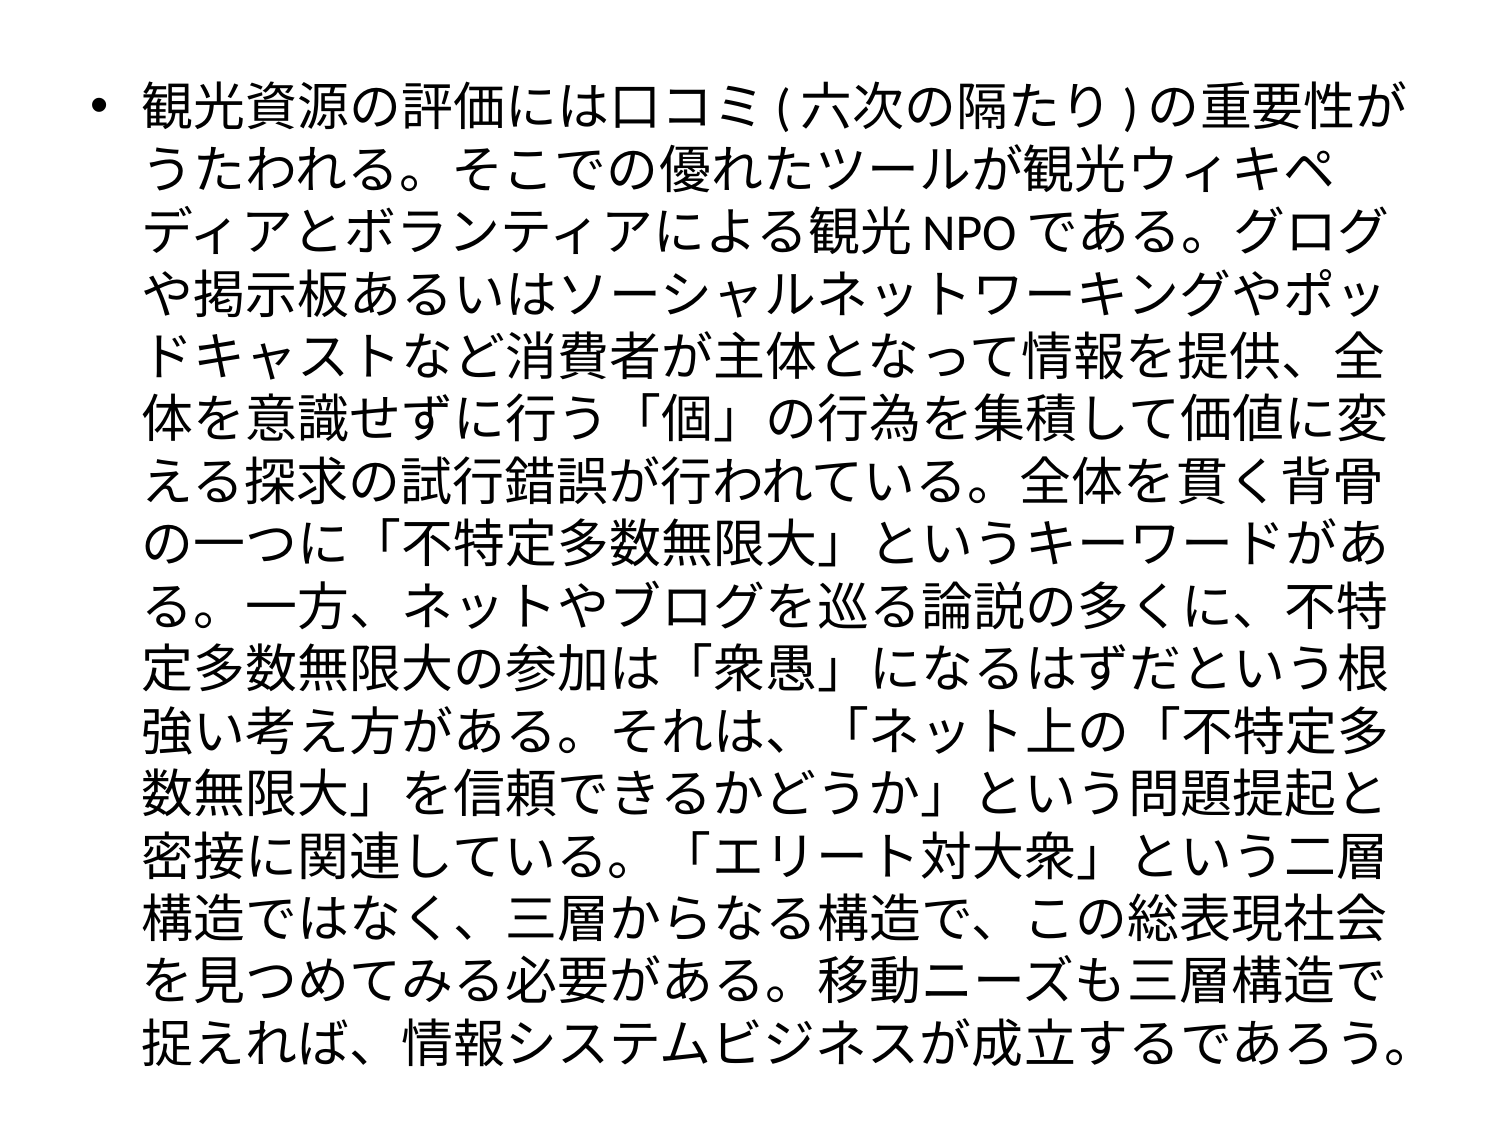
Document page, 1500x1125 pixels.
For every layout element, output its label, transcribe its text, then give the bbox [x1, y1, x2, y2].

list 観光資源の評価には口コミ(六次の隔たり)の重要性がうたわれる。そこでの優れたツールが観光ウィキペディアとボランティアによる観光NPOである。グログや掲示板あるいはソーシャルネットワーキングやポッドキャストなど消費者が主体となって情報を提供、全体を意識せずに行う「個」の行為を集積して価値に変える探求の試行錯誤が行われている。全体を貫く背骨の一つに「不特定多数無限大」というキーワードがある。一方、ネットやブログを巡る論説の多くに、不特定多数無限大の参加は「衆愚」になるはずだという根強い考え方がある。それは、「ネット上の「不特定多数無限大」を信頼できるかどうか」という問題提起と密接に関連している。「エリート対大衆」という二層構造ではなく、三層からなる構造で、この総表現社会を見つめてみる必要がある。移動ニーズも三層構造で捉えれば、情報システムビジネスが成立するであろう。 [75, 66, 1425, 1094]
